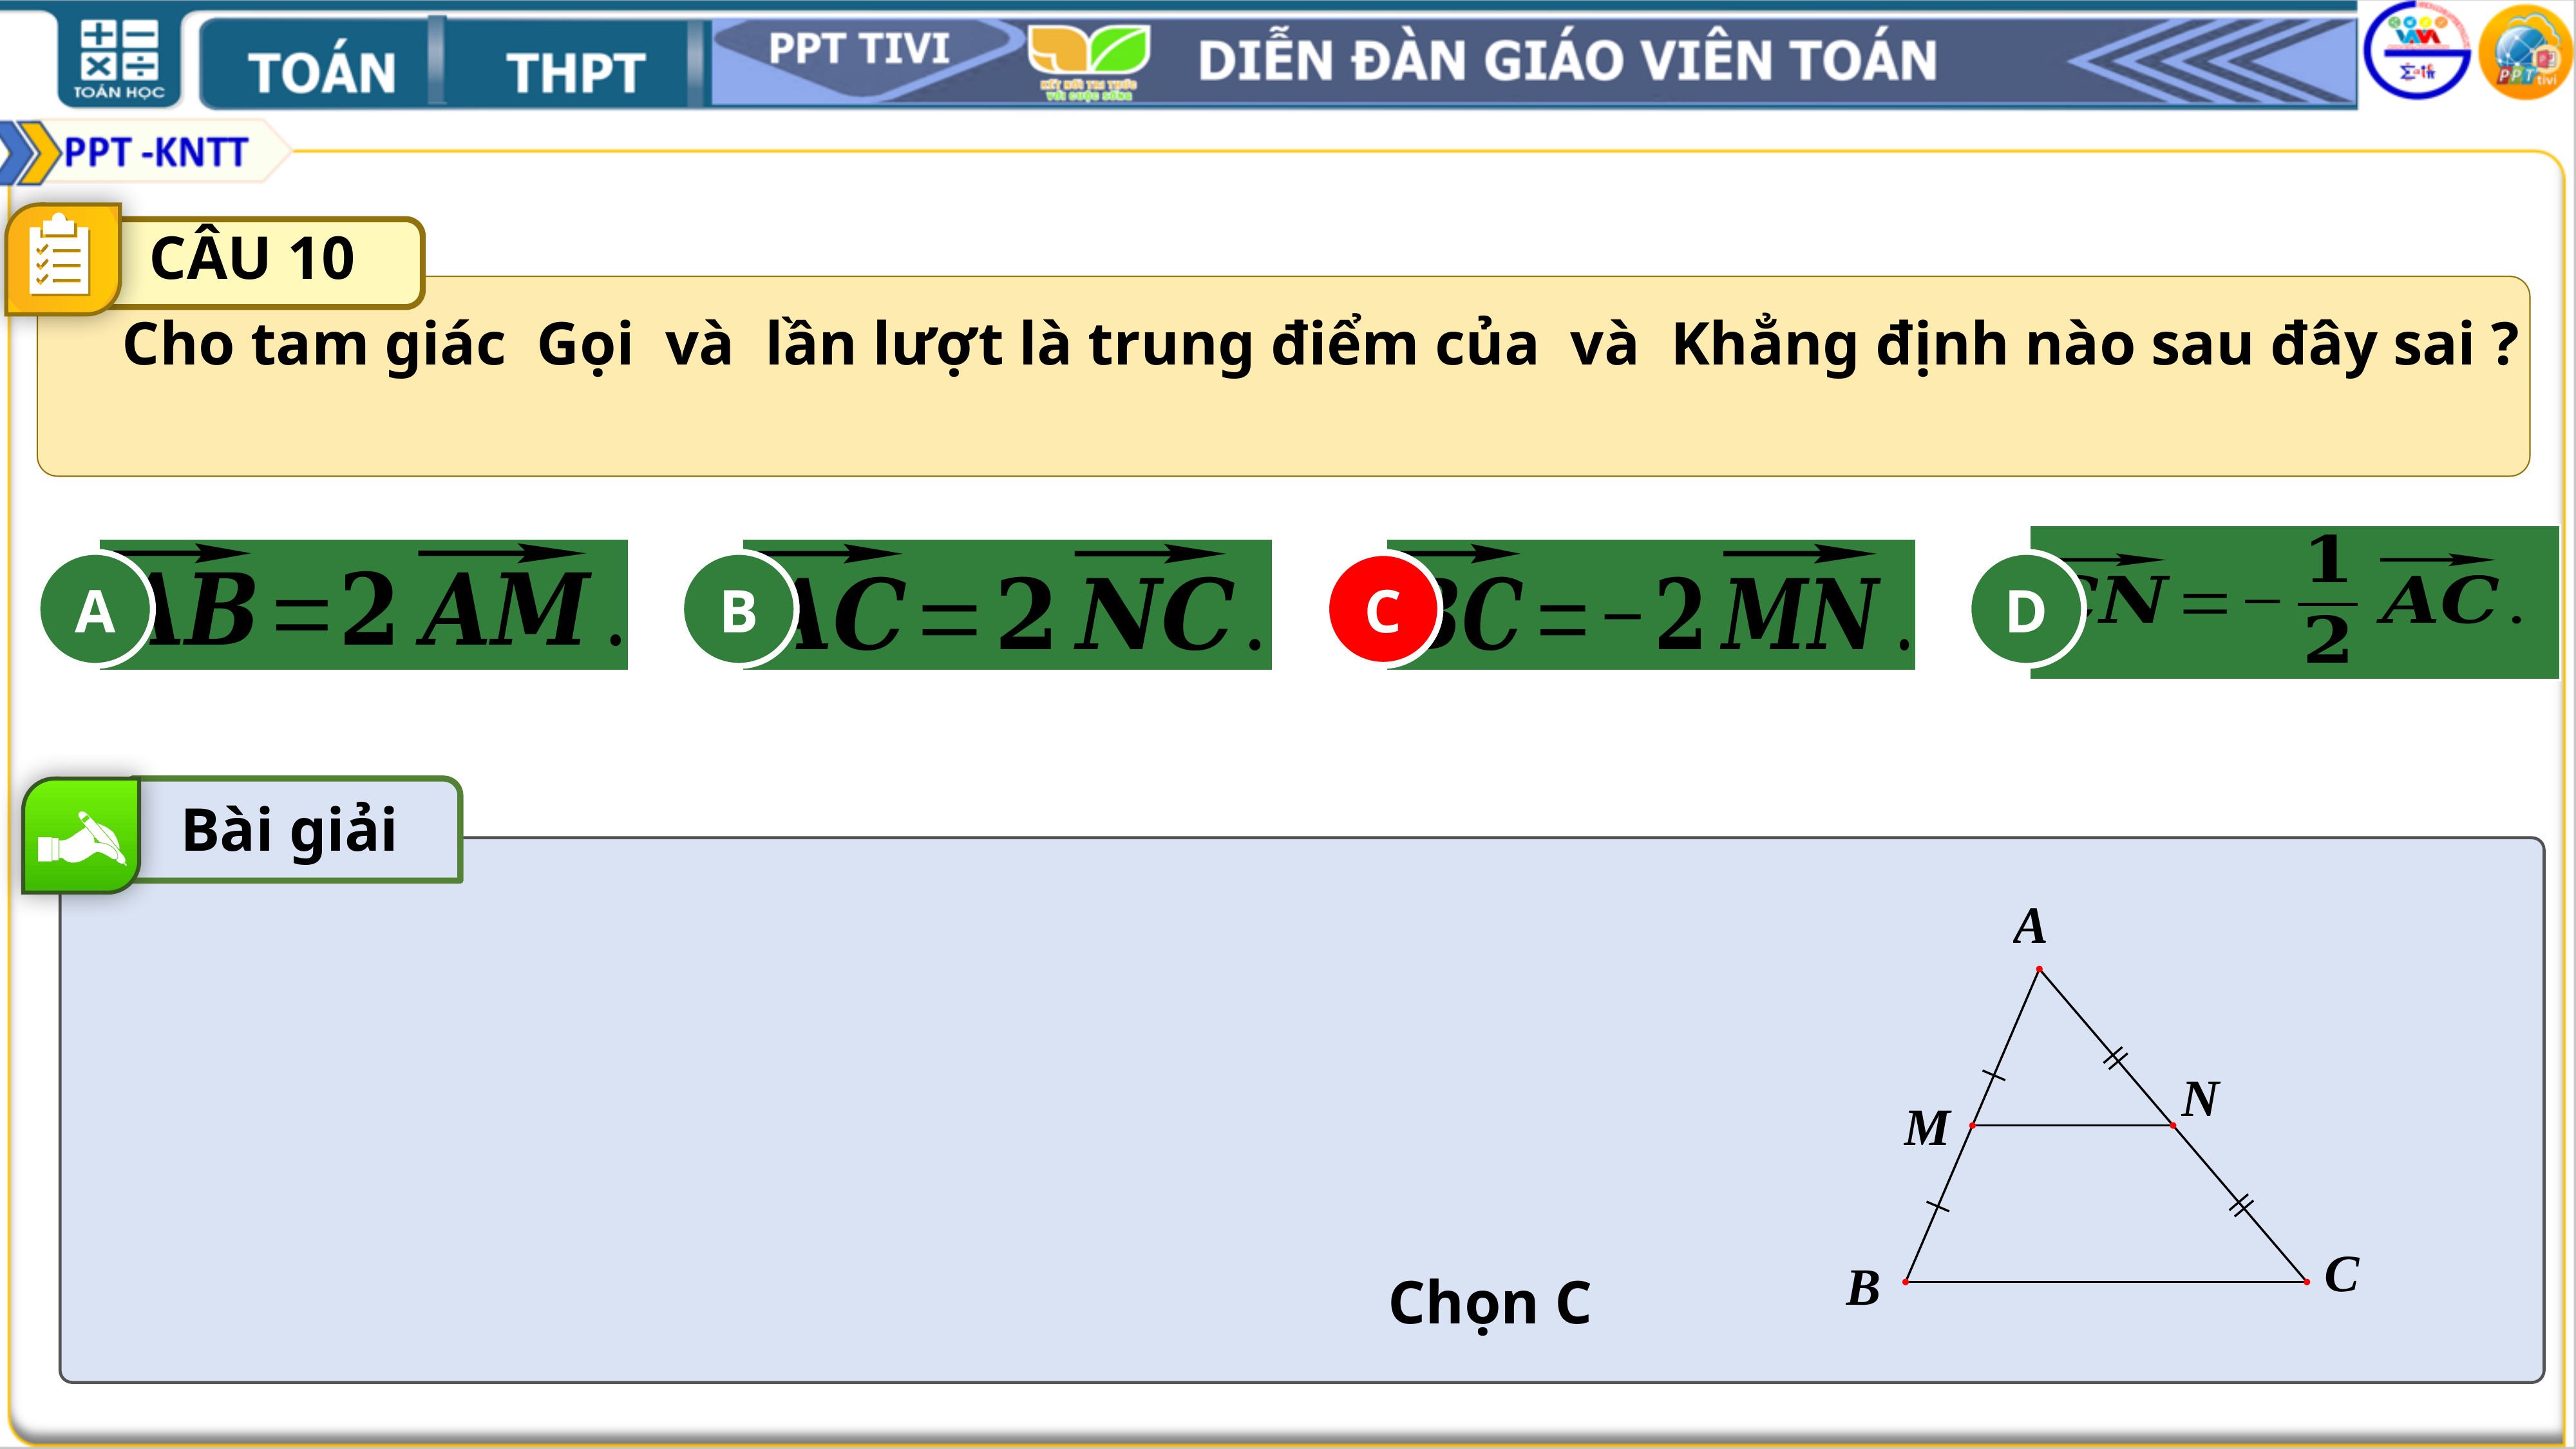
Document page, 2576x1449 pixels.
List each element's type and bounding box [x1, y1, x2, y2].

picture [0, 0, 2576, 1449]
text_box [37, 526, 2559, 679]
text_box [6, 204, 2530, 477]
text_box [23, 778, 2544, 1383]
